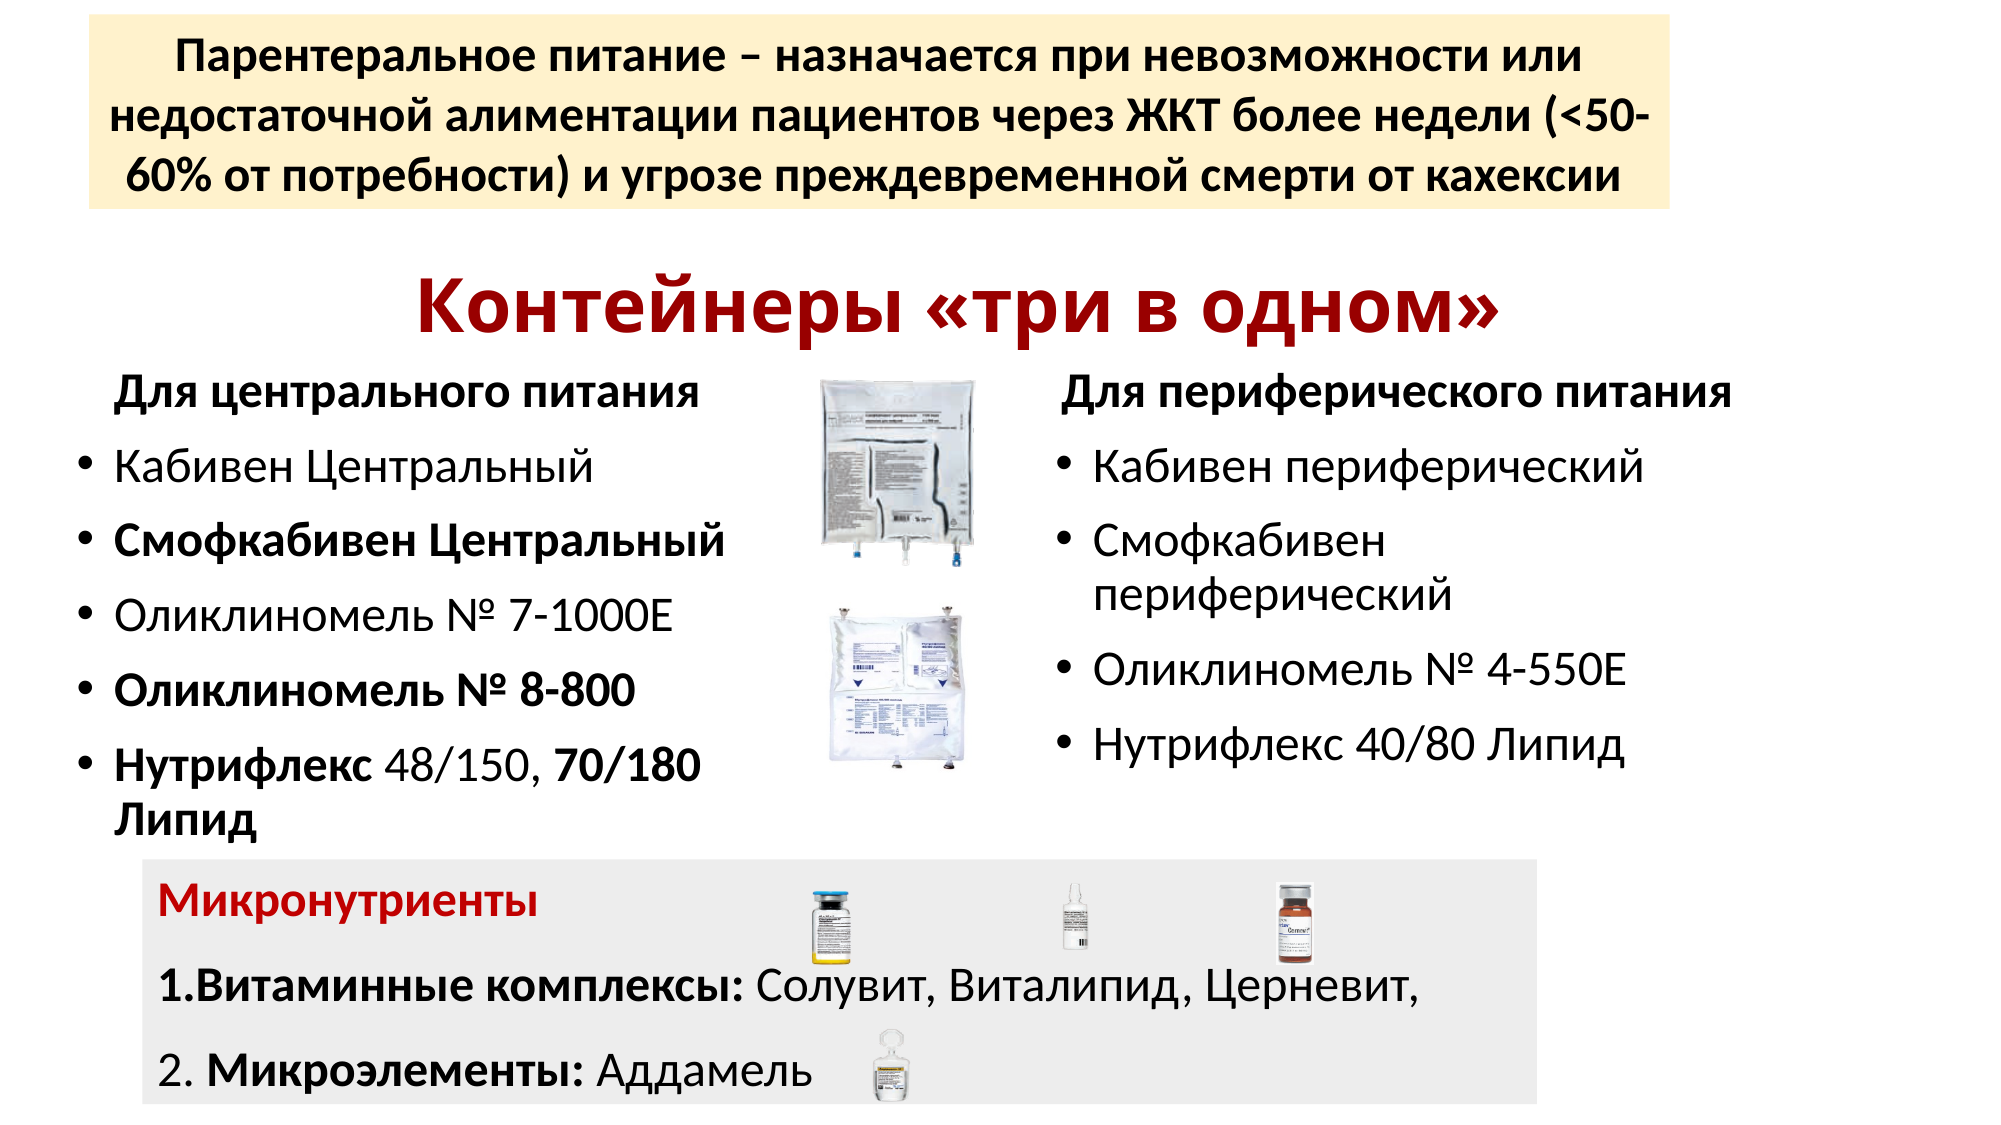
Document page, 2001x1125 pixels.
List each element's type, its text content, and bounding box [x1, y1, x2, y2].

picture [1276, 882, 1314, 965]
text_box Парентеральное питание – назначается при невозможности или недостаточной алиментации пациентов через ЖКТ более недели (<50-60% от потребности) и угрозе преждевременной смерти от кахексии [89, 14, 1670, 209]
title Контейнеры «три в одном» [400, 238, 1526, 379]
picture [810, 890, 851, 965]
text_box Микронутриенты Витаминные комплексы: Солувит, Виталипид, Церневит, 2. Микроэлементы: Аддамель [142, 859, 1537, 1105]
picture [818, 602, 976, 773]
list Для периферического питания Кабивен периферический Смофкабивен периферический Оликлиномель № 4-550Е Нутрифлекс 40/80 Липид [1040, 356, 1755, 838]
list Для центрального питания Кабивен Центральный Смофкабивен Центральный Оликлиномель № 7-1000Е Оликлиномель № 8-800 Нутрифлекс 48/150, 70/180 Липид [61, 356, 754, 882]
picture [1060, 877, 1091, 957]
picture [818, 378, 976, 568]
picture [868, 1019, 914, 1103]
